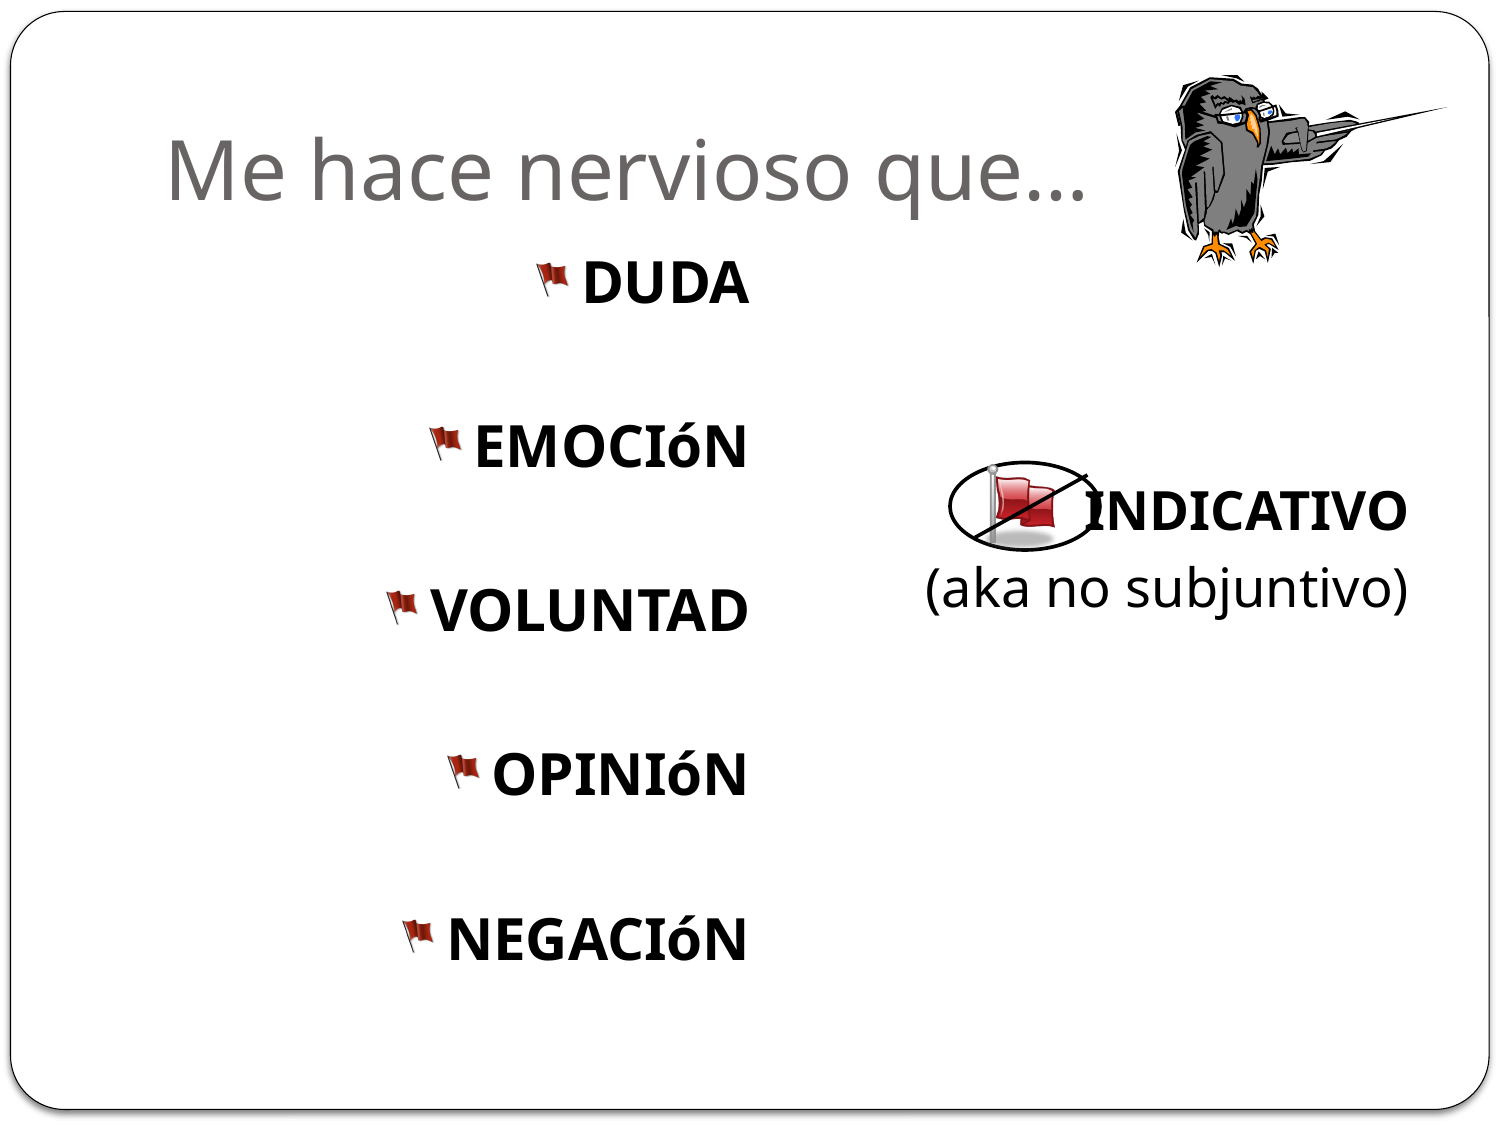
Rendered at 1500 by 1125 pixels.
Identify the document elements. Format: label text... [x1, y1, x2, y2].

picture [535, 262, 571, 298]
picture [401, 919, 436, 954]
picture [1174, 74, 1448, 268]
list DUDA EMOCIóN VOLUNTAD OPINIóN NEGACIóN [150, 237, 765, 988]
picture [974, 462, 1063, 474]
list INDICATIVO (aka no subjuntivo) [809, 237, 1425, 988]
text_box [974, 474, 1088, 538]
picture [428, 426, 464, 462]
picture [446, 754, 482, 790]
picture [974, 538, 1063, 551]
title Me hace nervioso que… [150, 45, 1425, 233]
picture [385, 590, 420, 626]
